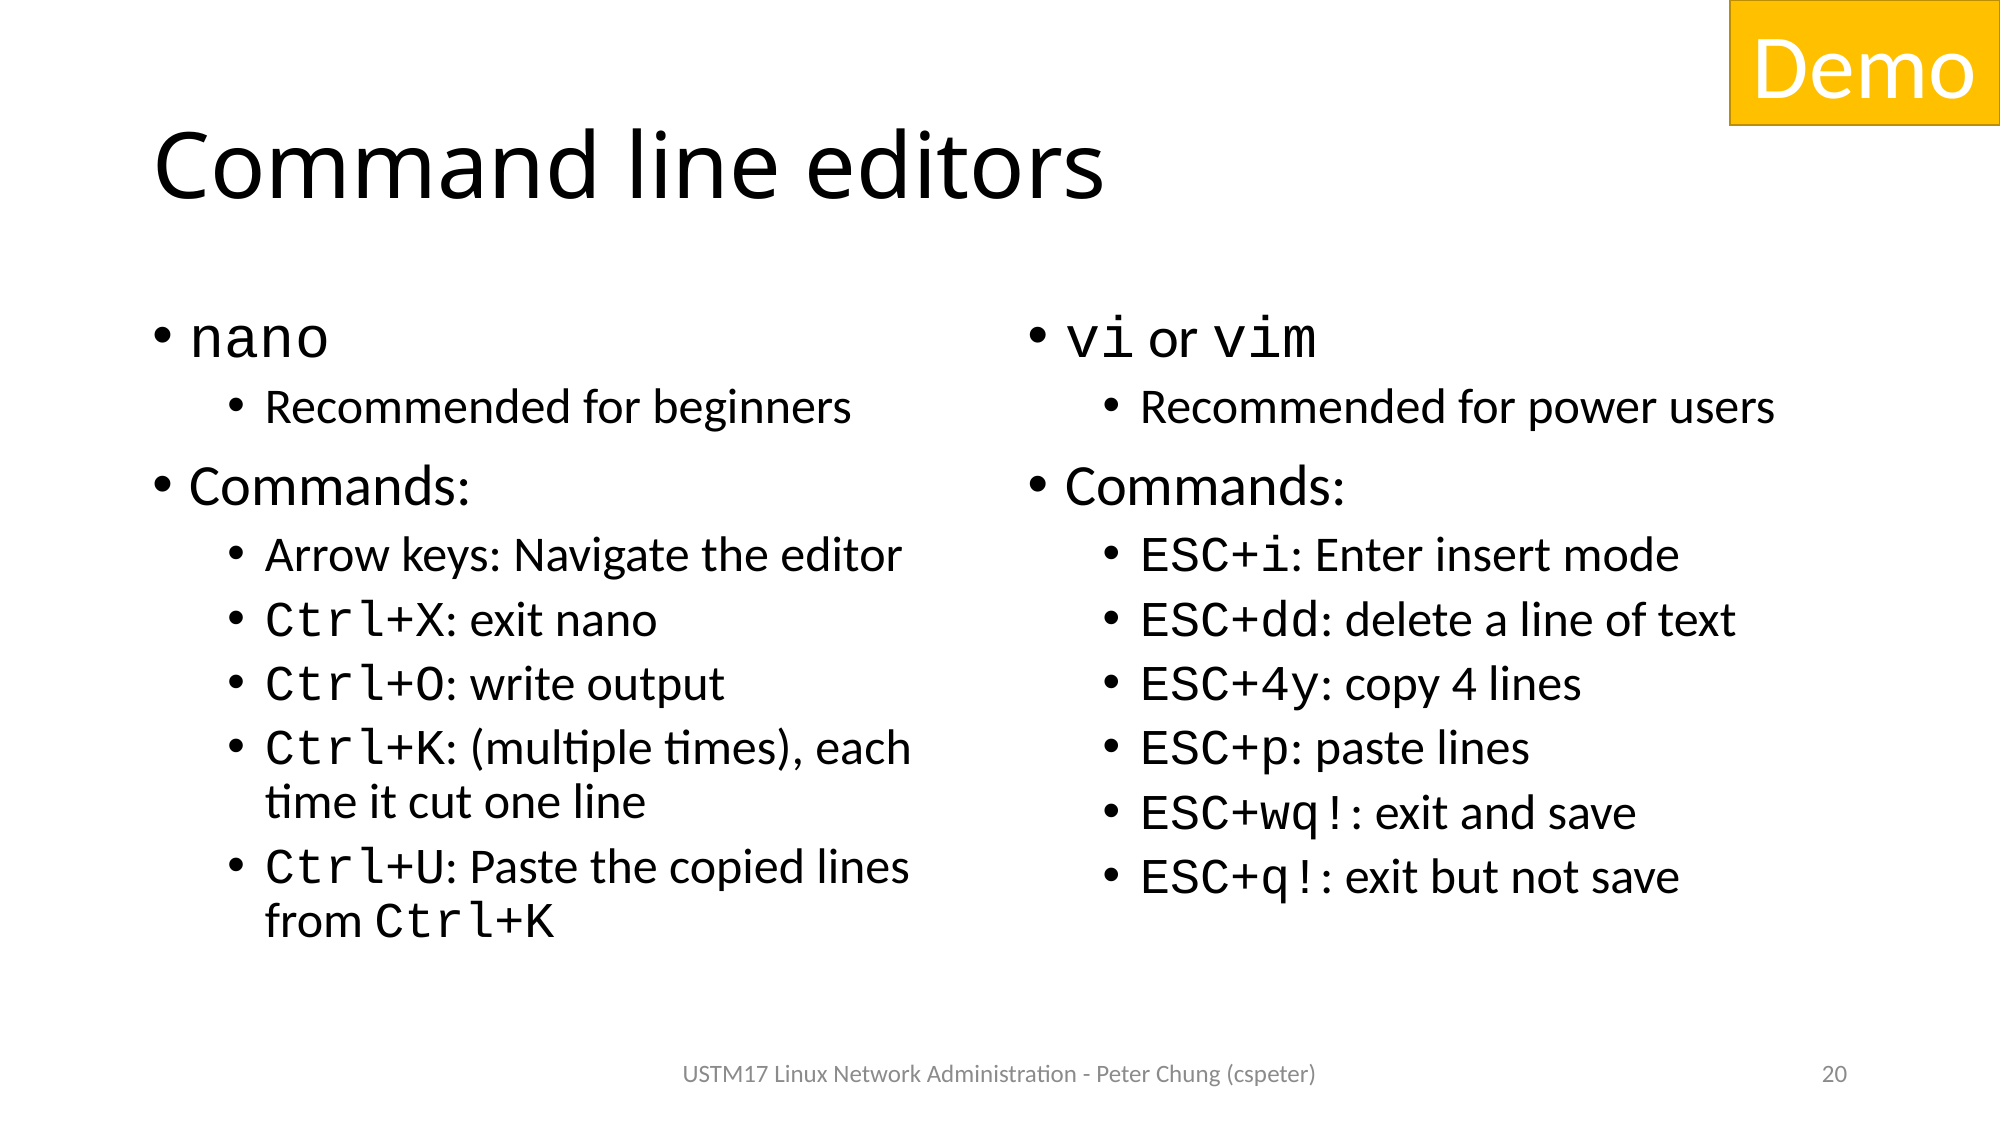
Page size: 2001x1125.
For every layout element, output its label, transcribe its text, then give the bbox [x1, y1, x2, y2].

list nano Recommended for beginners Commands: Arrow keys: Navigate the editor Ctrl+X: exit nano Ctrl+O: write output Ctrl+K: (multiple times), each time it cut one line Ctrl+U: Paste the copied lines from Ctrl+K [137, 299, 988, 1014]
list vi or vim Recommended for power users Commands: ESC+i: Enter insert mode ESC+dd: delete a line of text ESC+4y: copy 4 lines ESC+p: paste lines ESC+wq!: exit and save ESC+q!: exit but not save [1012, 299, 1863, 1014]
slide_number 20 [1412, 1042, 1863, 1103]
footer USTM17 Linux Network Administration - Peter Chung (cspeter) [662, 1042, 1338, 1103]
title Command line editors [137, 59, 1863, 278]
text_box Demo [1729, 0, 2000, 126]
